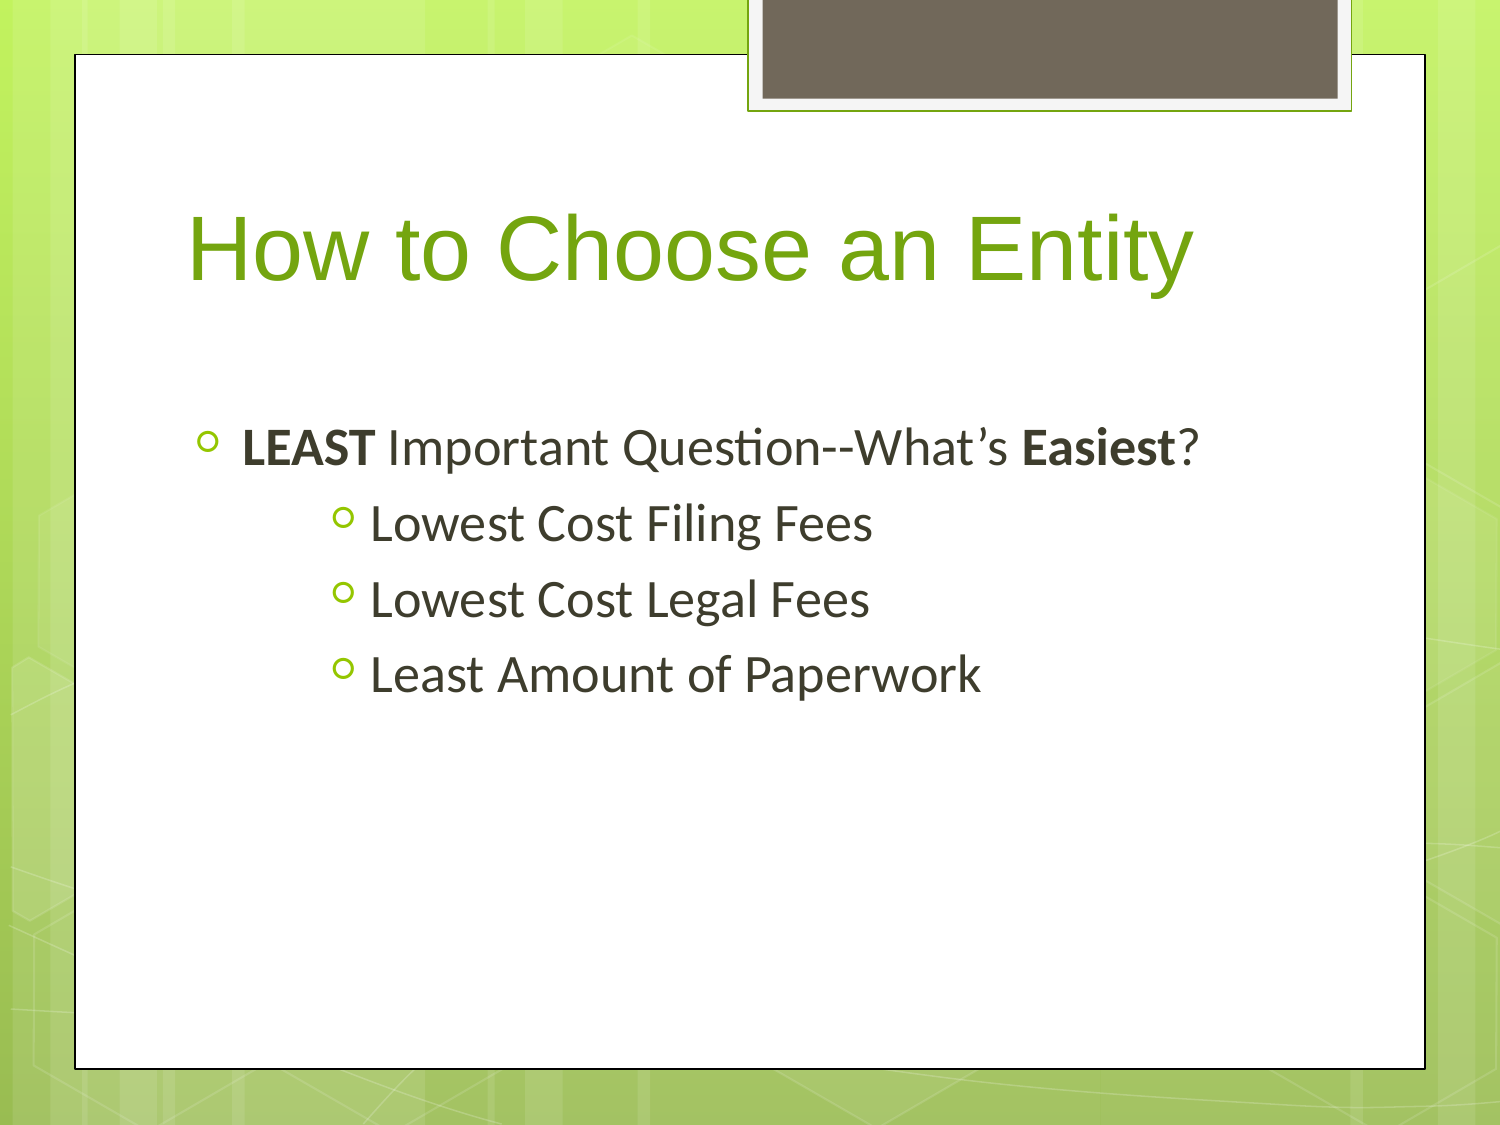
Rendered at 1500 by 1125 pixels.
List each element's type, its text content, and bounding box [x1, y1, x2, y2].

title How to Choose an Entity [171, 168, 1324, 307]
list LEAST Important Question--What’s Easiest? Lowest Cost Filing Fees Lowest Cost Legal Fees Least Amount of Paperwork [171, 328, 1283, 925]
